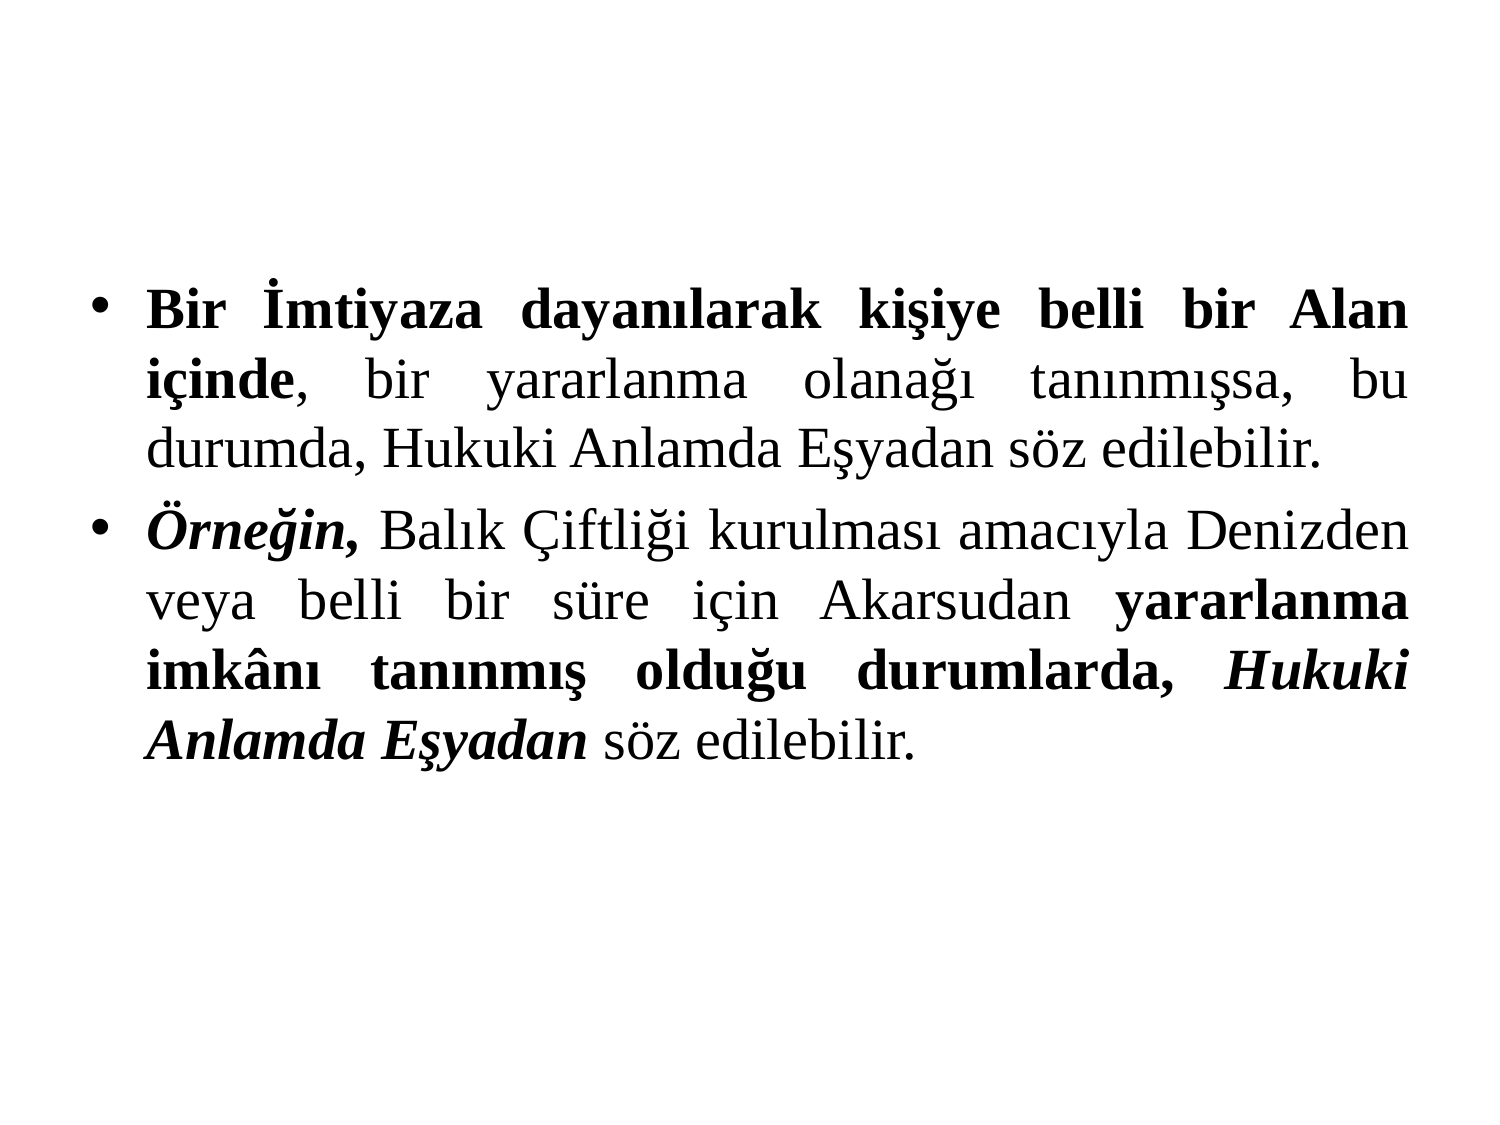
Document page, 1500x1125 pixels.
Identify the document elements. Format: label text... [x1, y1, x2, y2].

list Bir İmtiyaza dayanılarak kişiye belli bir Alan içinde, bir yararlanma olanağı tanınmışsa, bu durumda, Hukuki Anlamda Eşyadan söz edilebilir. Örneğin, Balık Çiftliği kurulması amacıyla Denizden veya belli bir süre için Akarsudan yararlanma imkânı tanınmış olduğu durumlarda, Hukuki Anlamda Eşyadan söz edilebilir. [75, 262, 1425, 1005]
